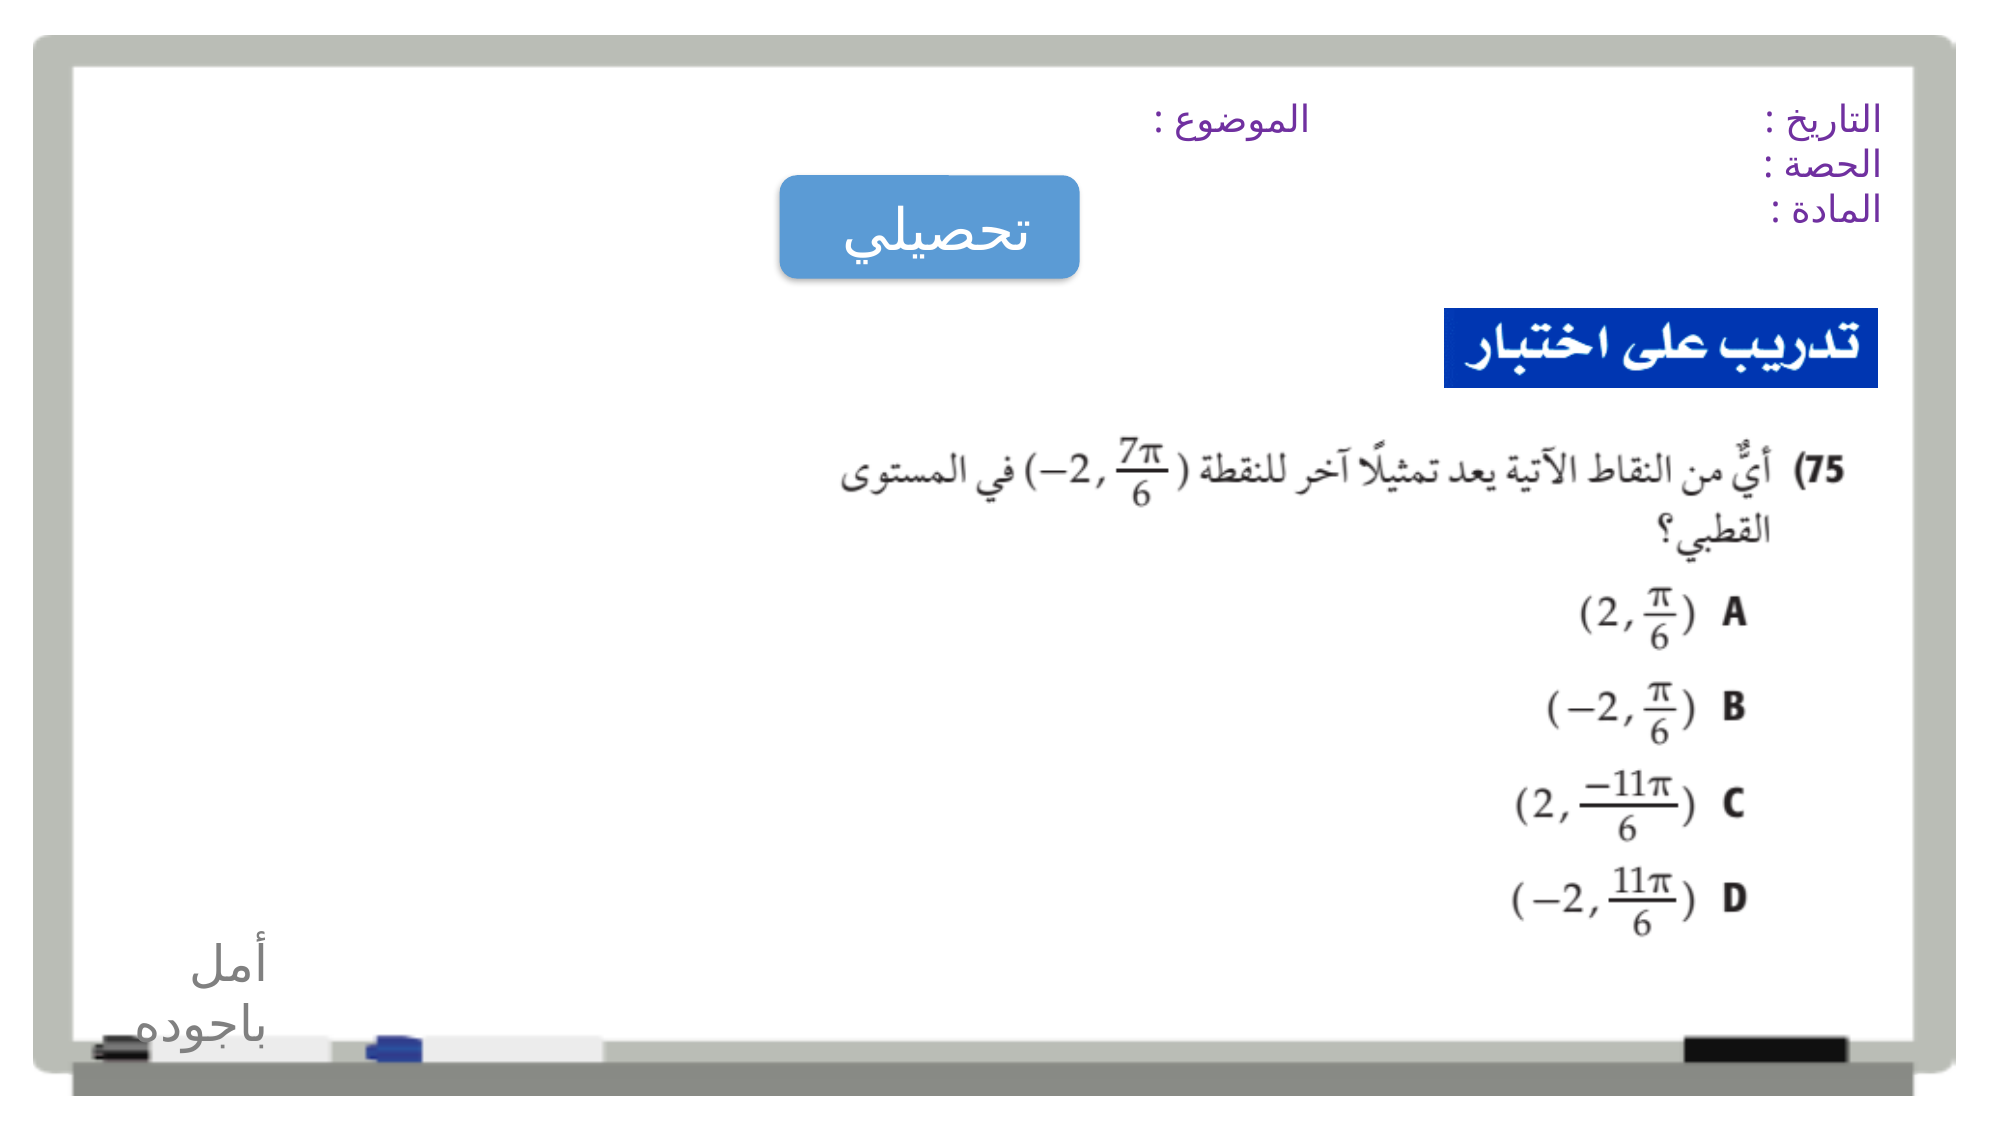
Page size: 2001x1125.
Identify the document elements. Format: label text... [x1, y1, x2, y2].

picture [33, 35, 1956, 1096]
text_box تحصيلي [778, 174, 1081, 280]
